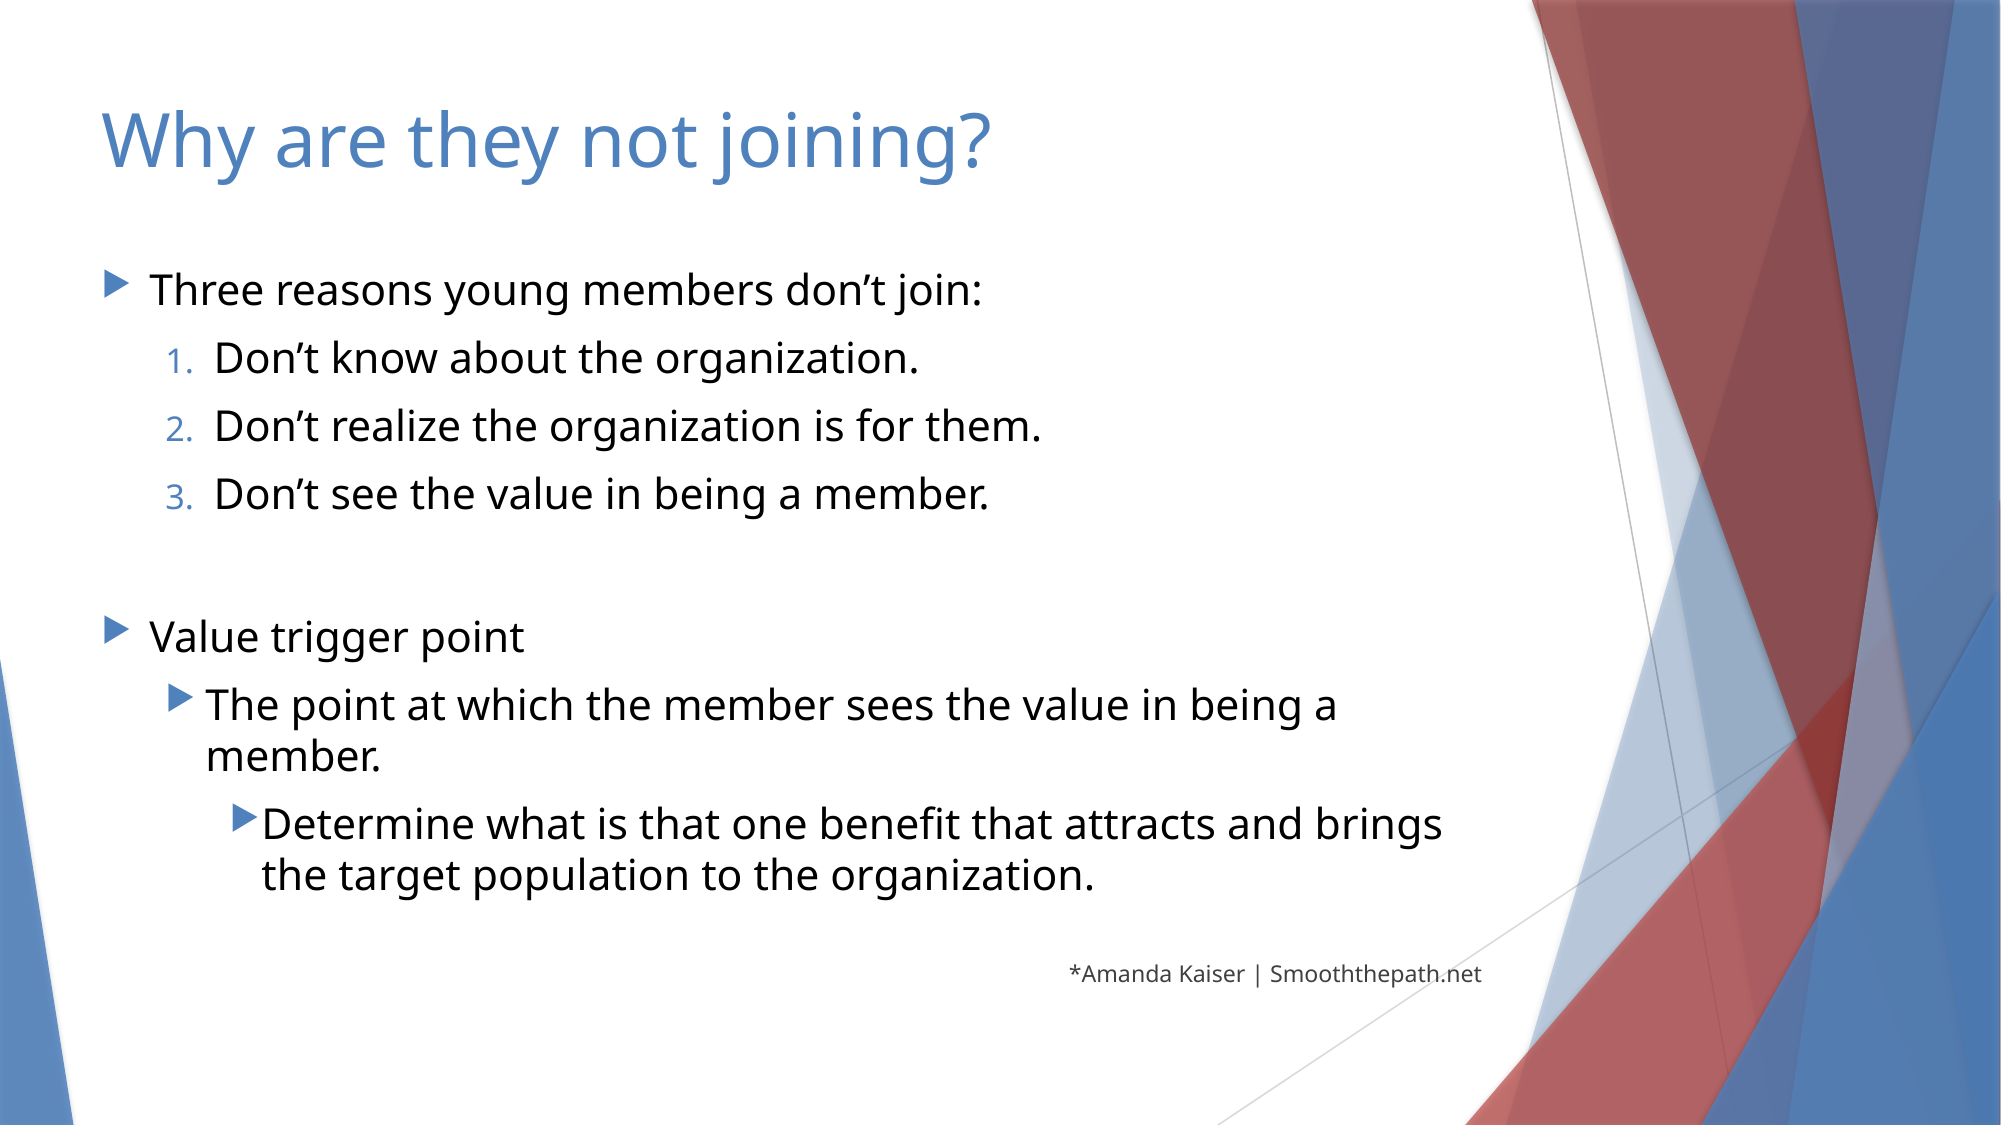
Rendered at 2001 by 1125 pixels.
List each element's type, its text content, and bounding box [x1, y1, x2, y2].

text_box Why are they not joining? [86, 85, 1497, 218]
list Three reasons young members don’t join: Don’t know about the organization. Don’t realize the organization is for them. Don’t see the value in being a member. Value trigger point The point at which the member sees the value in being a member. Determine what is that one benefit that attracts and brings the target population to the organization. *Amanda Kaiser | Smooththepath.net [86, 255, 1497, 1001]
